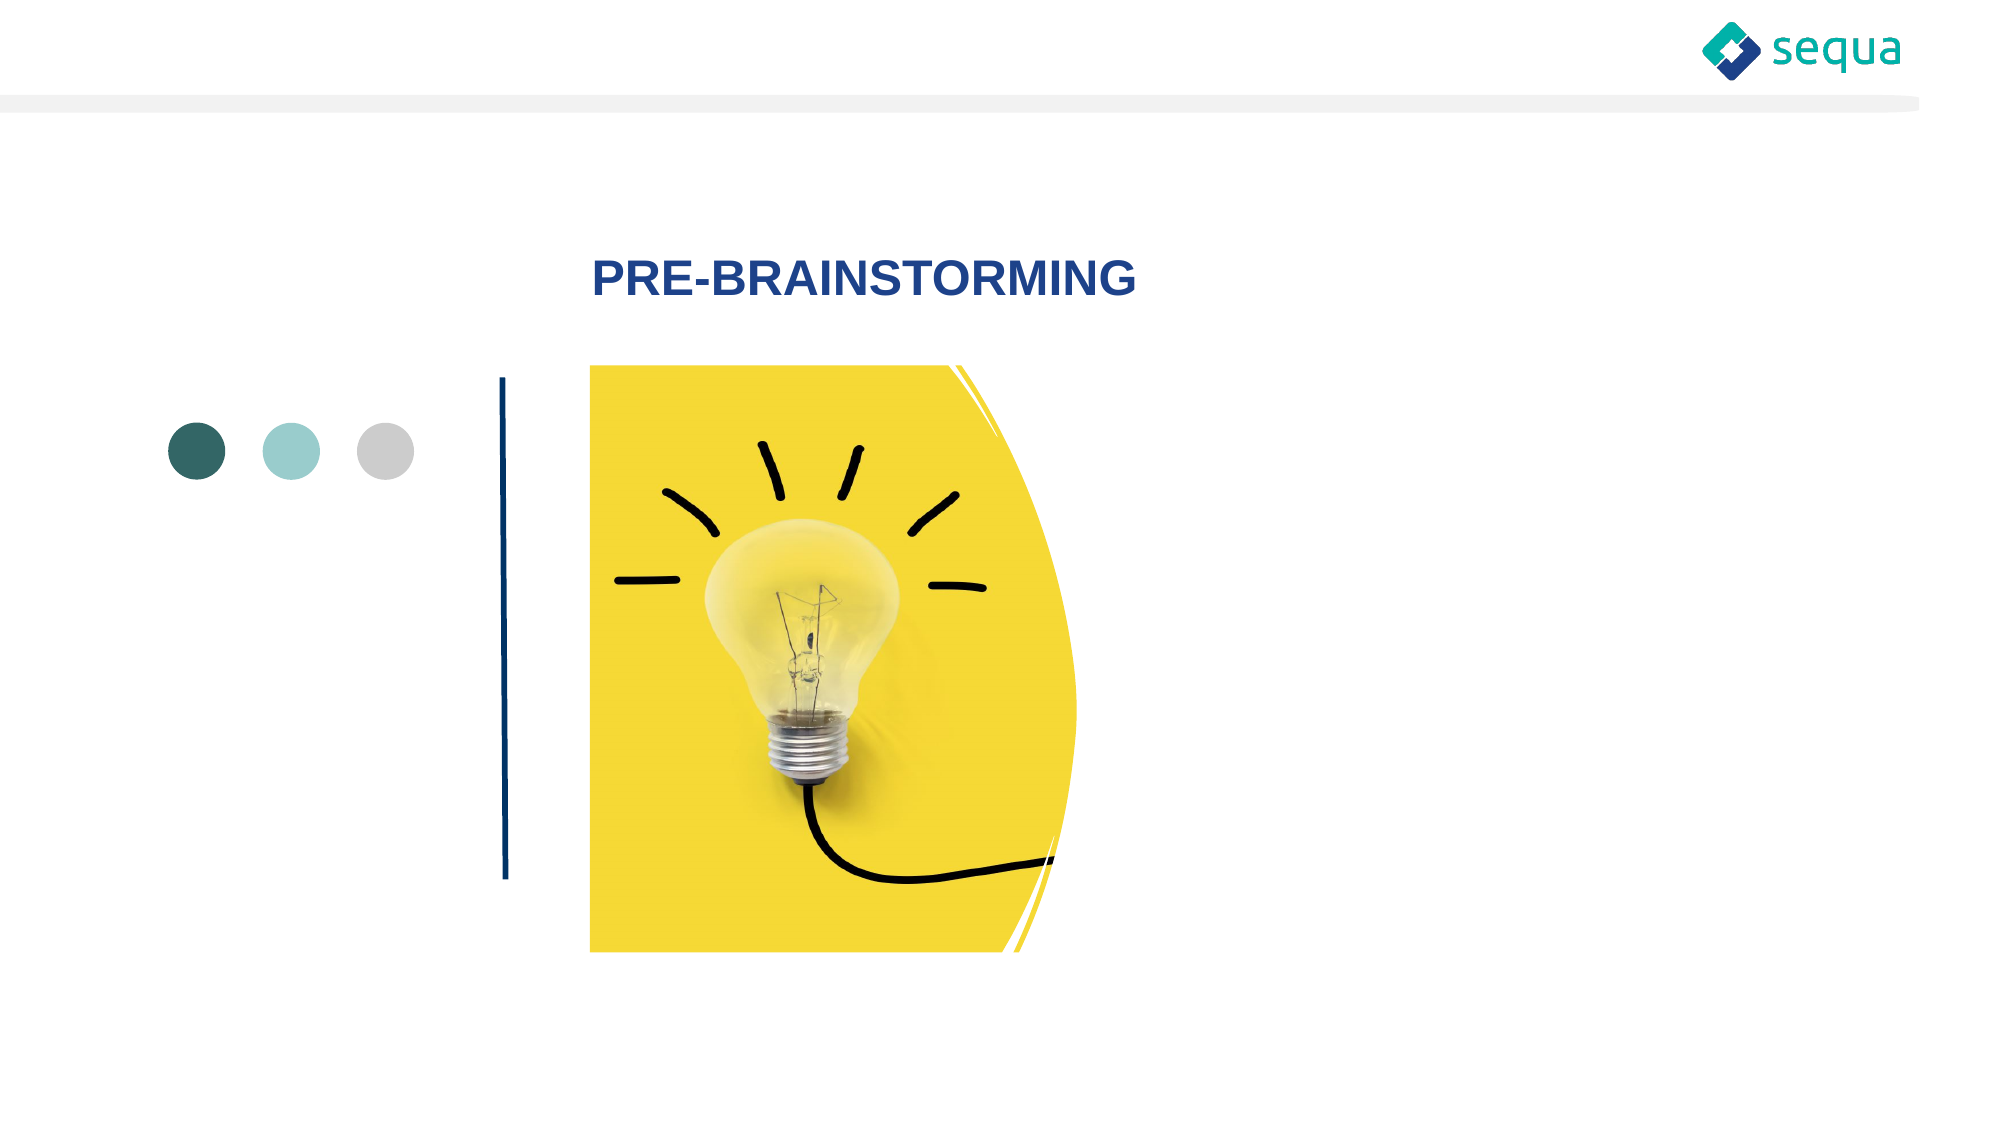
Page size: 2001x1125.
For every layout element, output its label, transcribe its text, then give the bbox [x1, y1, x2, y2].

picture [589, 365, 1077, 953]
picture [1683, 17, 1920, 84]
list PRE-BRAINSTORMING [576, 245, 1609, 410]
